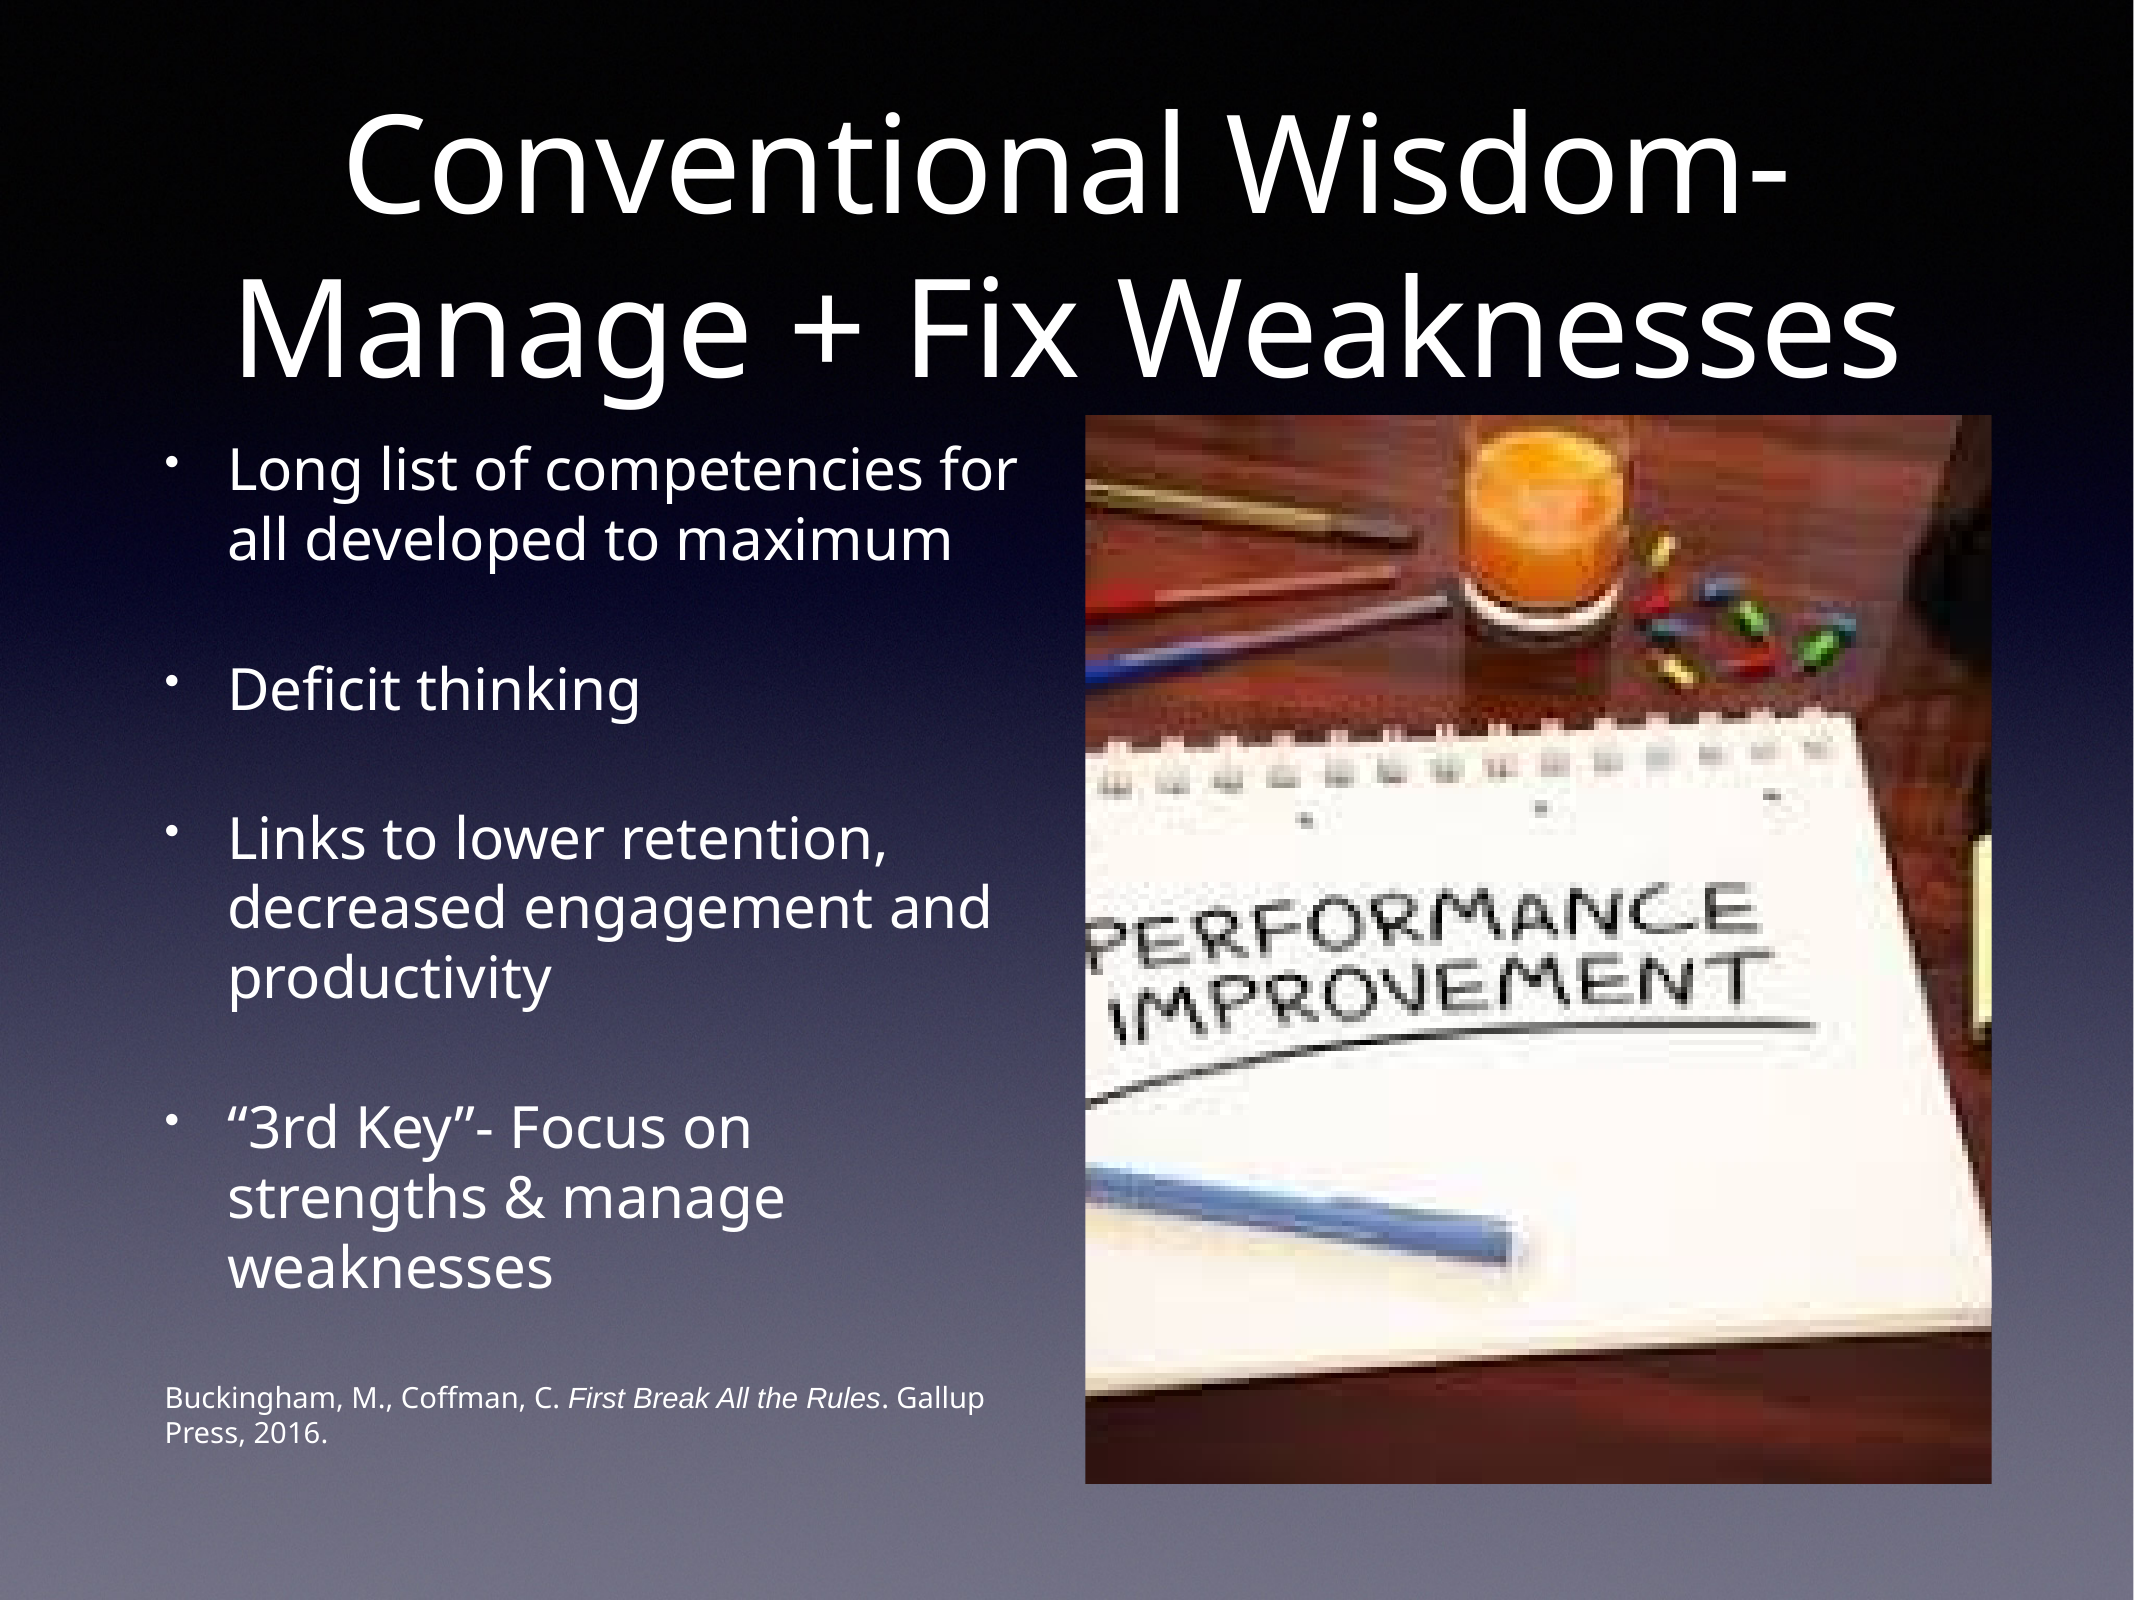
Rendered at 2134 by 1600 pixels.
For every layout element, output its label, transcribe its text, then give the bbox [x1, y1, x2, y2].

list Long list of competencies for all developed to maximum Deficit thinking Links to lower retention, decreased engagement and productivity “3rd Key”- Focus on strengths & manage weaknesses Buckingham, M., Coffman, C. First Break All the Rules. Gallup Press, 2016. [155, 424, 1032, 1457]
picture [0, 0, 2134, 1600]
title Conventional Wisdom- Manage + Fix Weaknesses [155, 66, 1978, 416]
